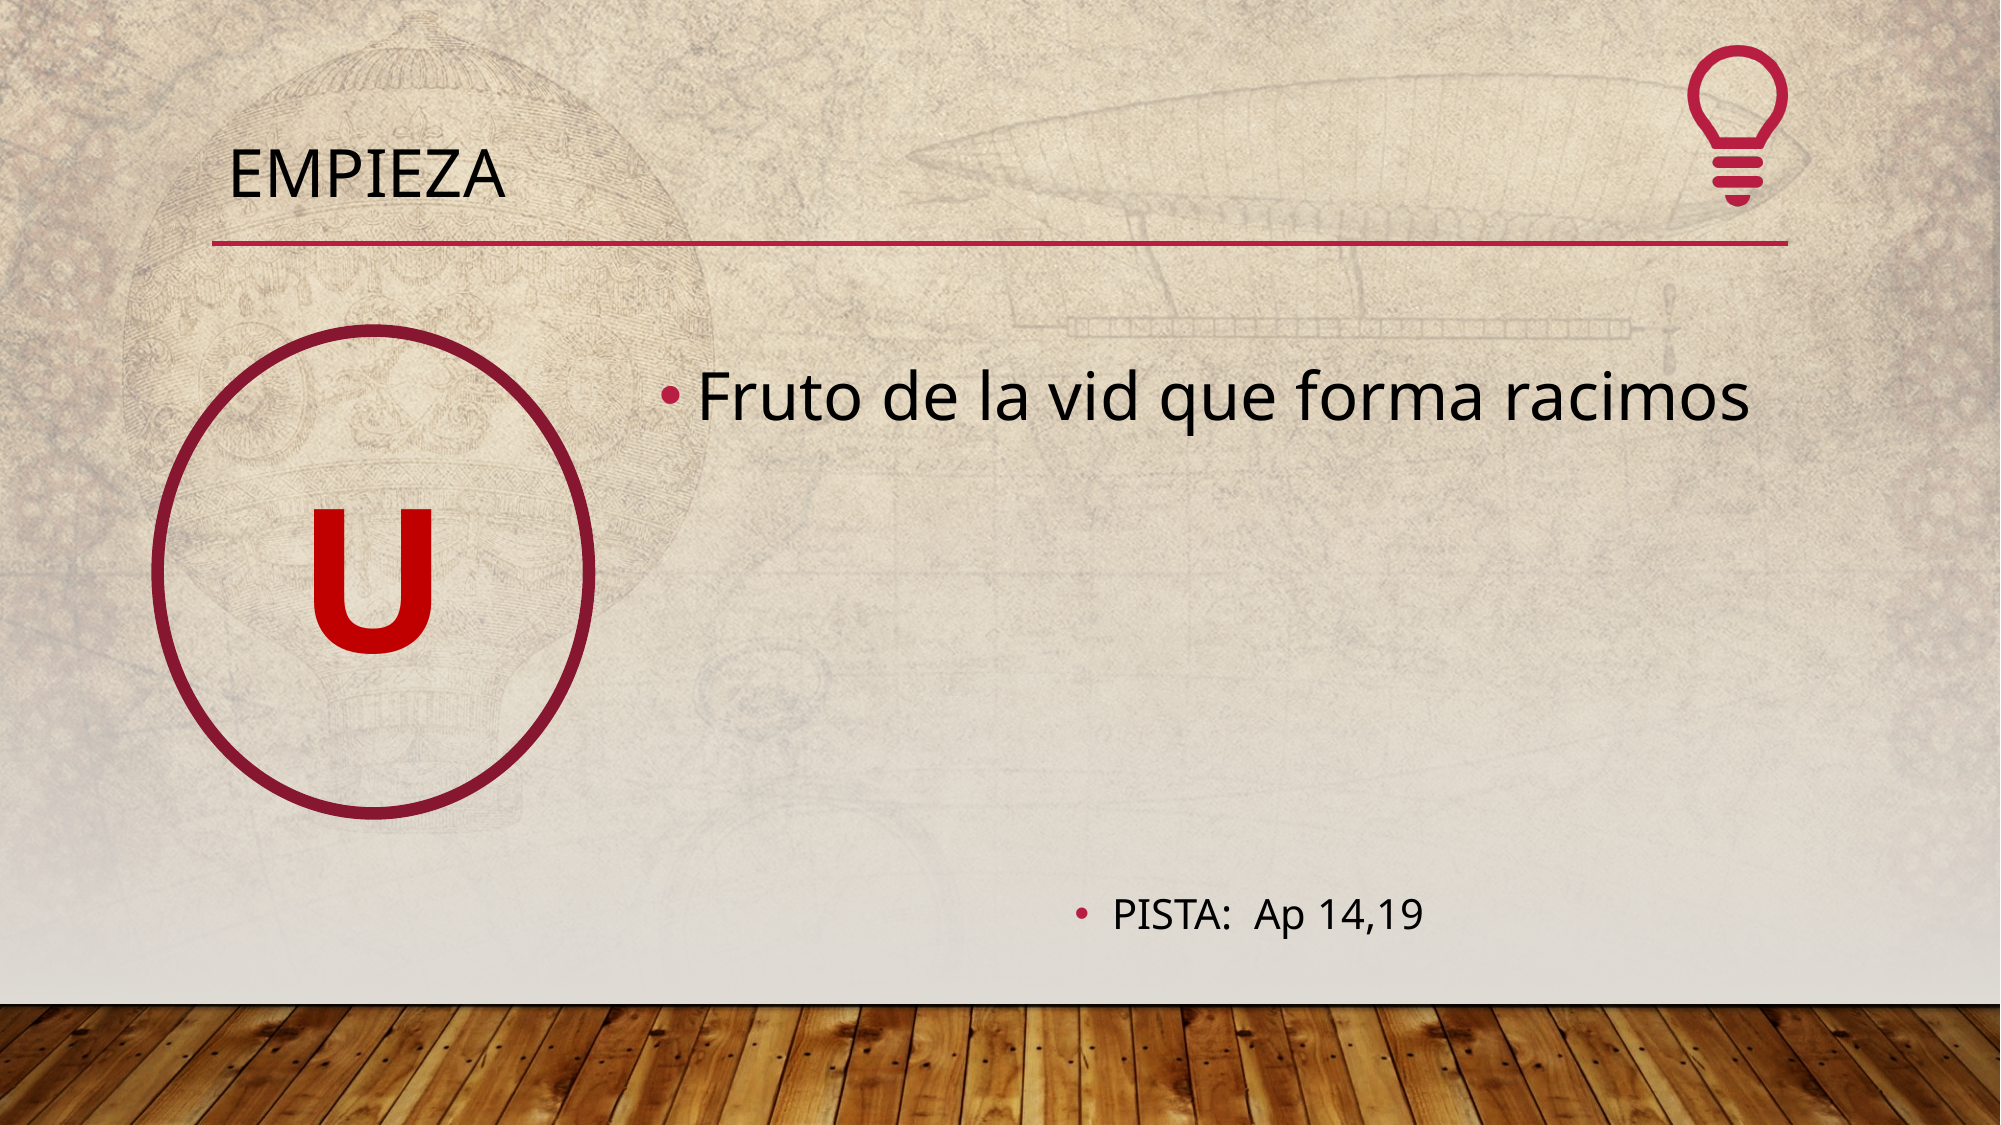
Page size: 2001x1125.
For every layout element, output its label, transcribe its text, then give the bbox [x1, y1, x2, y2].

picture [1644, 33, 1830, 219]
list Fruto de la vid que forma racimos [643, 330, 1922, 577]
picture [0, 1004, 2000, 1125]
title EMPIEZA [212, 131, 1788, 305]
text_box U [156, 329, 591, 815]
text_box PISTA: Ap 14,19 [1059, 870, 1788, 955]
